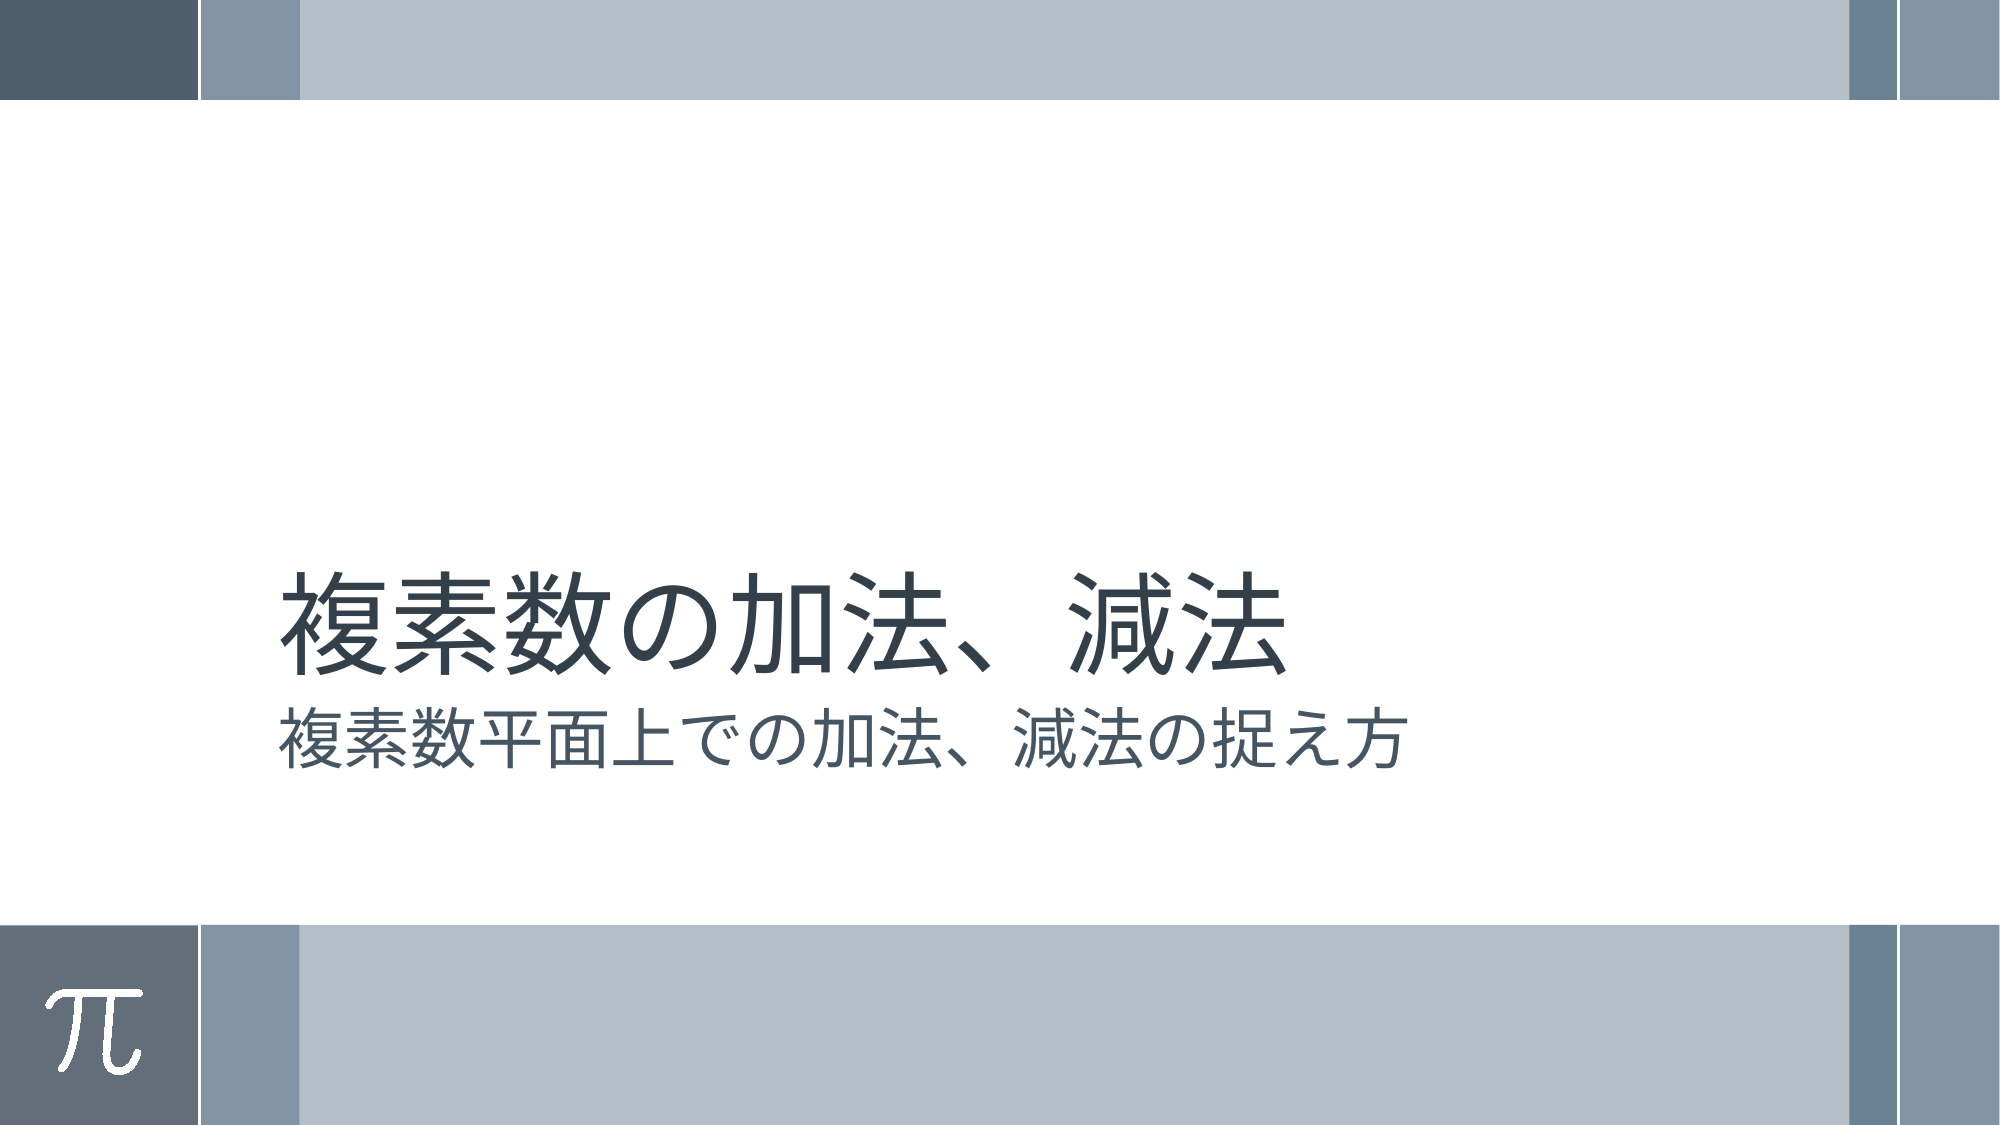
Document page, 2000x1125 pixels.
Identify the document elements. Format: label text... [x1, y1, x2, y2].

list 複素数平面上での加法、減法の捉え方 [262, 698, 1454, 888]
title 複素数の加法、減法 [262, 262, 1622, 698]
